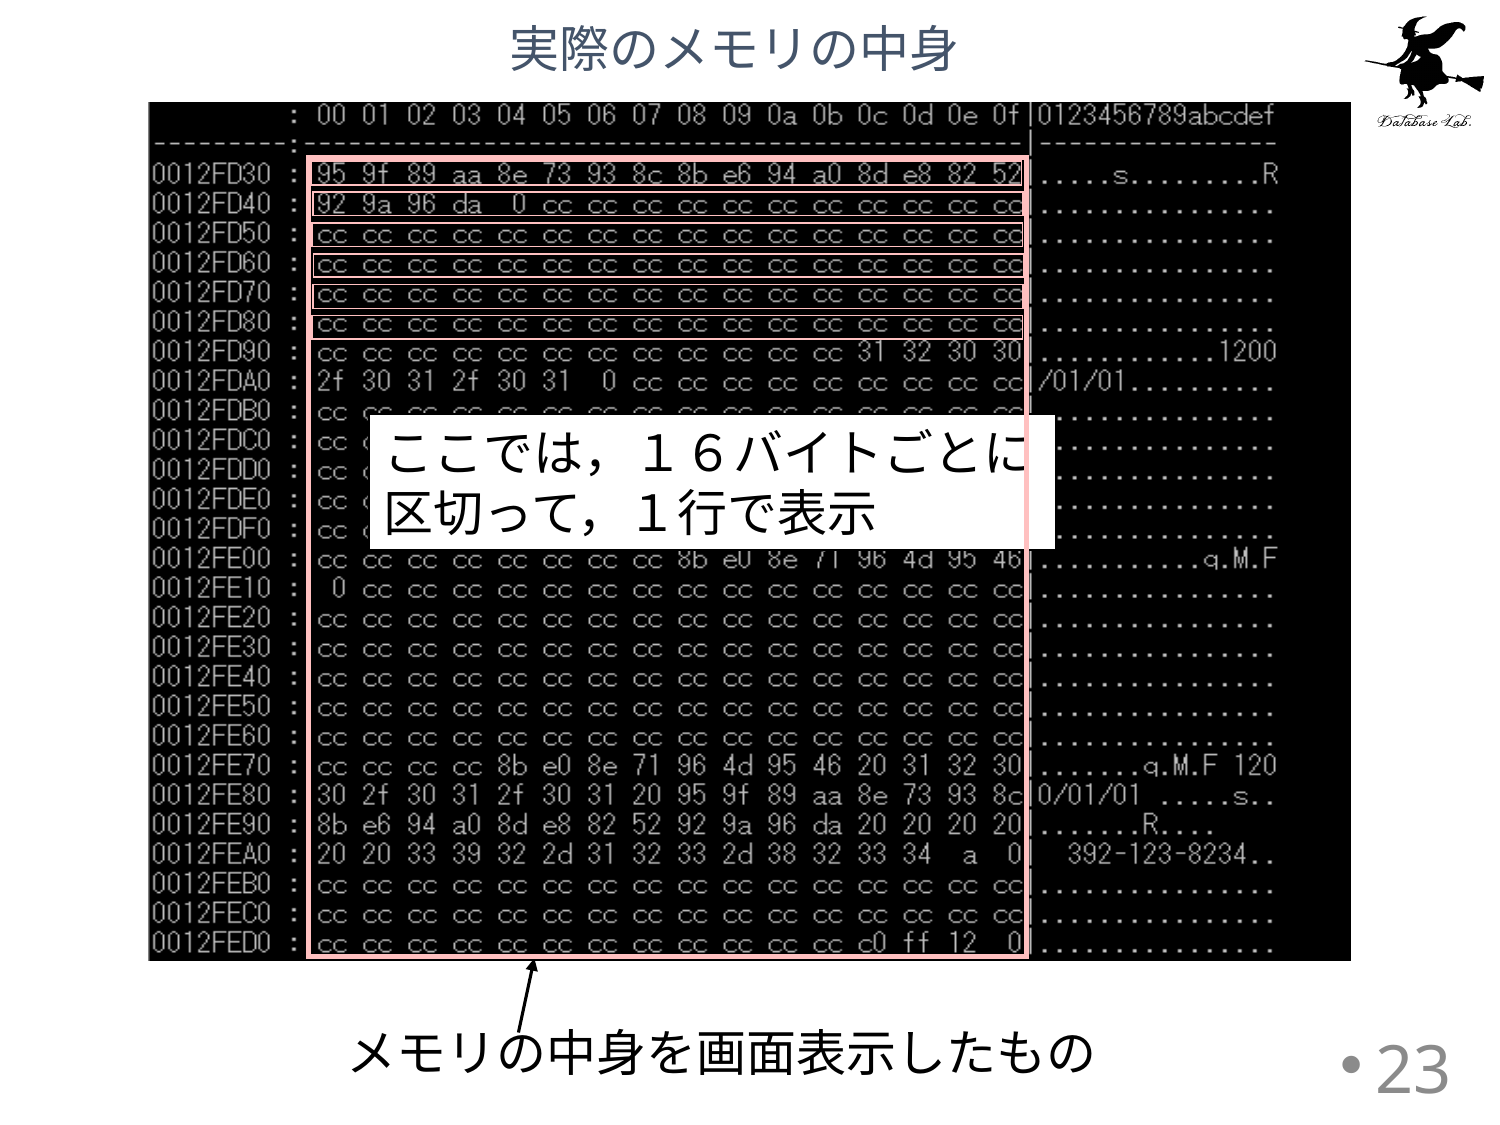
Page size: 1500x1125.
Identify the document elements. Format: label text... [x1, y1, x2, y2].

picture [148, 102, 1351, 961]
text_box [522, 961, 538, 1013]
text_box 実際のメモリの中身 [495, 10, 980, 86]
text_box メモリの中身を画面表示したもの [331, 1013, 1120, 1090]
slide_number 23 [1129, 1042, 1467, 1103]
picture [1362, 14, 1486, 130]
